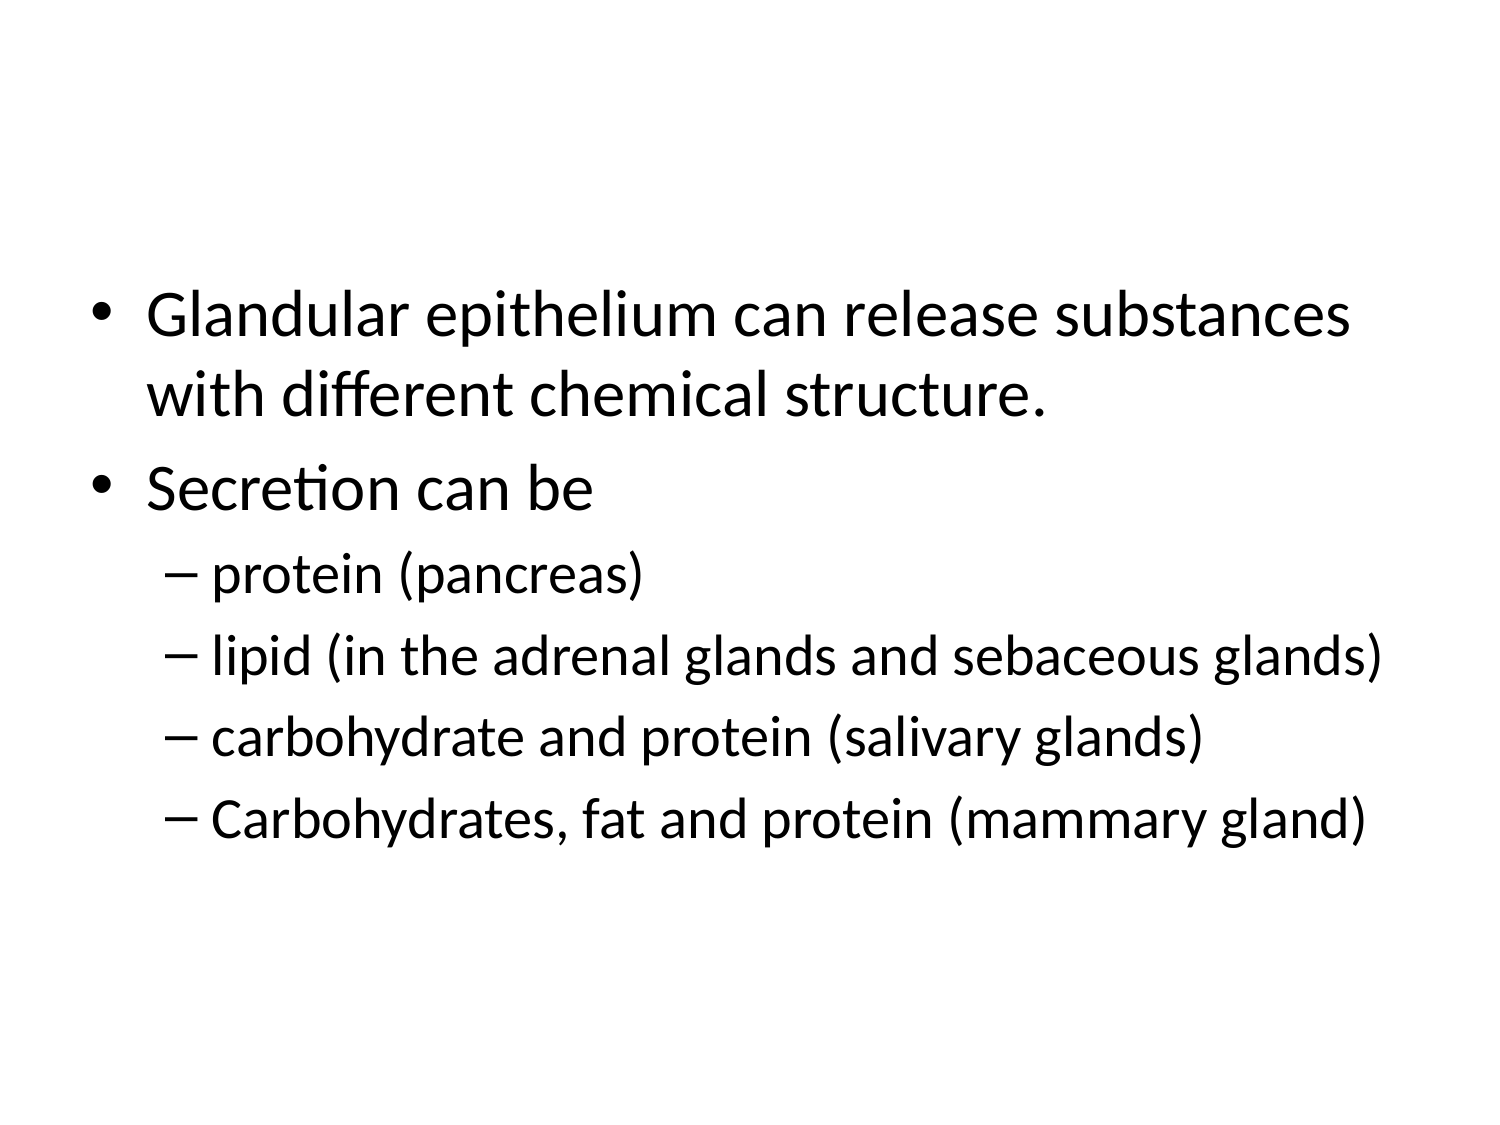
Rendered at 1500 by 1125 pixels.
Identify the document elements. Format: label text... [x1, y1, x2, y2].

list Glandular epithelium can release substances with different chemical structure. Secretion can be protein (pancreas) lipid (in the adrenal glands and sebaceous glands) carbohydrate and protein (salivary glands) Carbohydrates, fat and protein (mammary gland) [75, 262, 1425, 1005]
